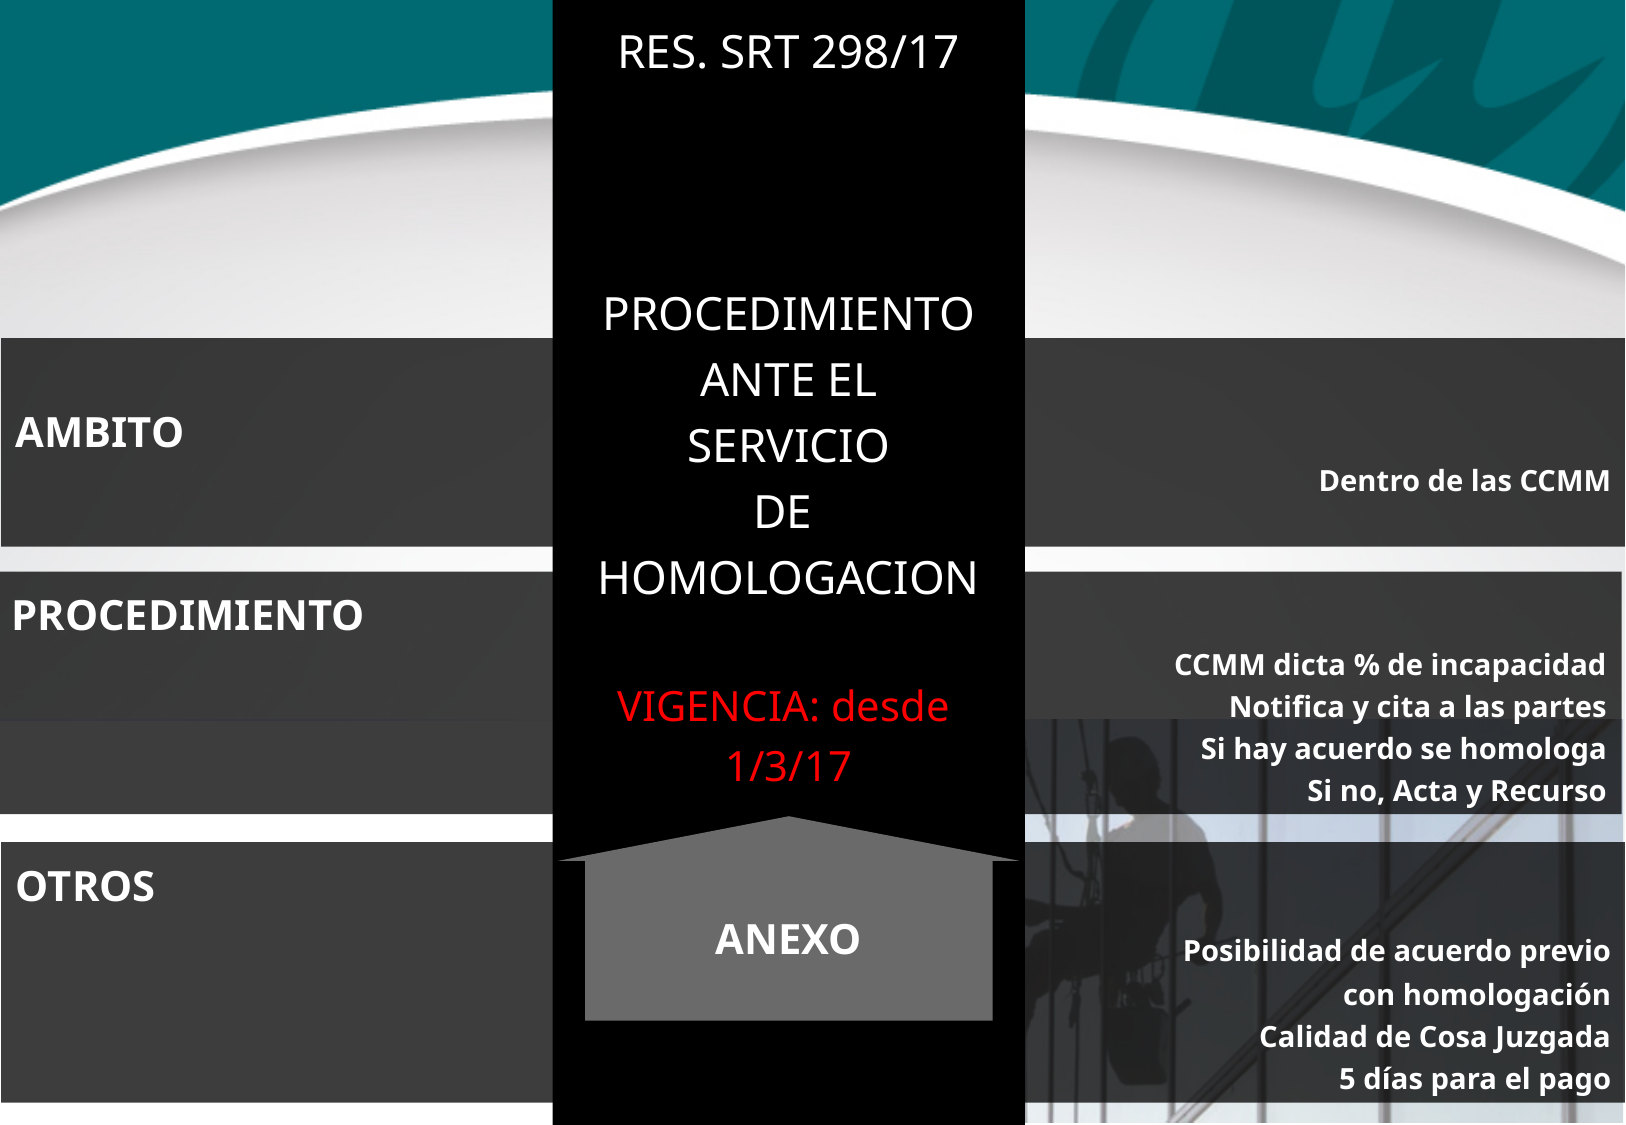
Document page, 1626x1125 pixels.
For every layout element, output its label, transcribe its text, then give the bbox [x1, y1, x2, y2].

text_box AMBITO Dentro de las CCMM [1, 338, 552, 547]
text_box PROCEDIMIENTO CCMM dicta % de incapacidad Notifica y cita a las partes Si hay acuerdo se homologa Si no, Acta y Recurso [0, 571, 552, 718]
picture [0, 0, 1626, 1125]
text_box RES. SRT 298/17 [602, 14, 975, 85]
text_box PROCEDIMIENTO ANTE EL SERVICIO DE HOMOLOGACION VIGENCIA: desde 1/3/17 [552, 0, 1025, 718]
text_box AMBITO Dentro de las CCMM [1025, 338, 1625, 547]
picture [0, 0, 552, 571]
text_box PROCEDIMIENTO CCMM dicta % de incapacidad Notifica y cita a las partes Si hay acuerdo se homologa Si no, Acta y Recurso [1025, 571, 1622, 718]
